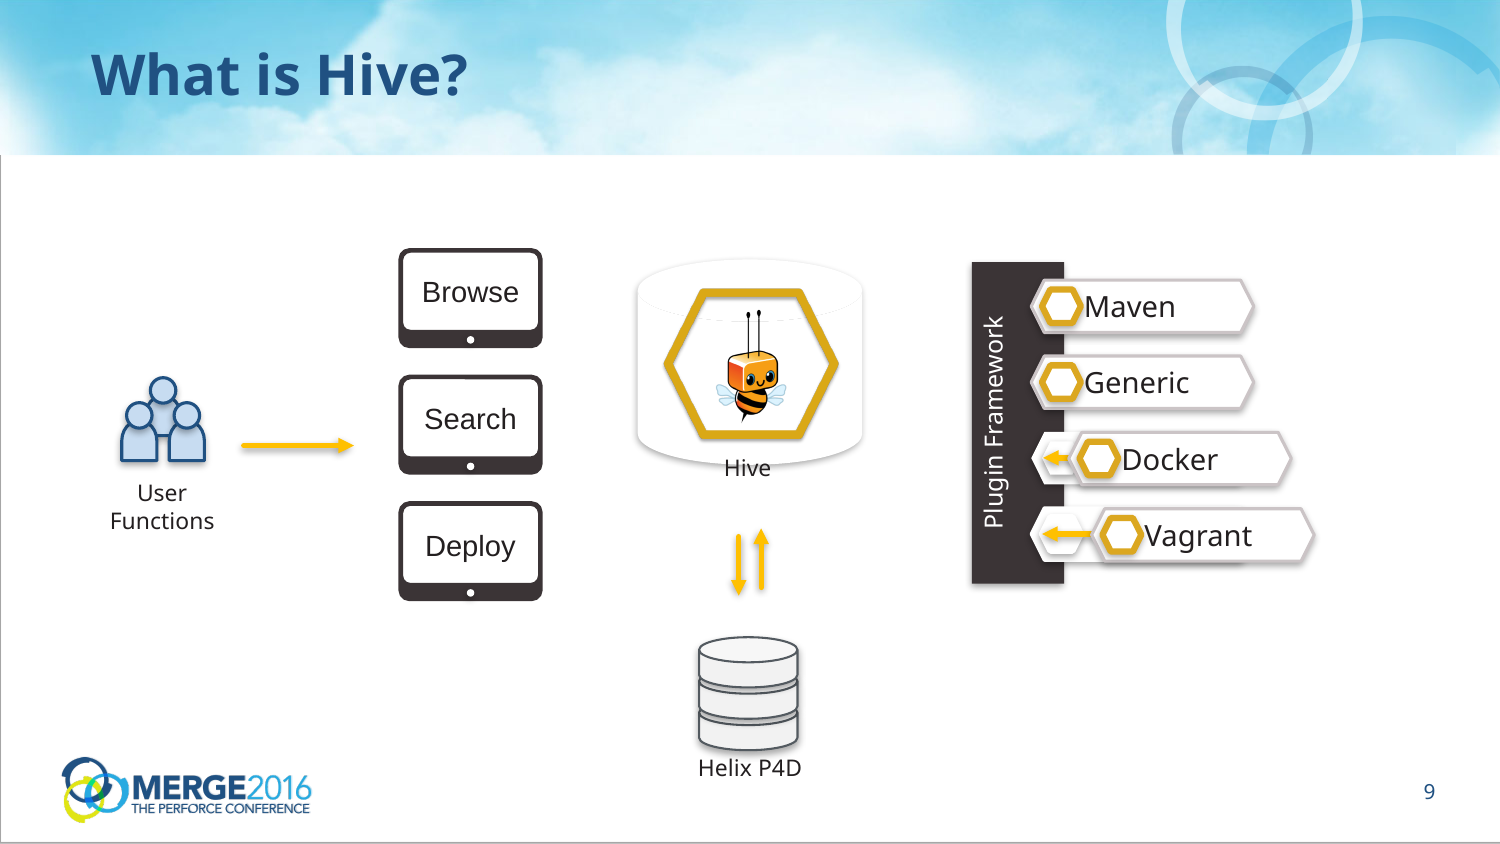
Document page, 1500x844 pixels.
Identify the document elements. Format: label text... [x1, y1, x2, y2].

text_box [399, 502, 542, 600]
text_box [399, 249, 542, 347]
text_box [971, 261, 1315, 584]
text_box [637, 259, 863, 517]
title What is Hive? [76, 0, 1427, 154]
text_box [91, 377, 234, 543]
picture [60, 757, 312, 823]
picture [0, 0, 1500, 155]
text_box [738, 528, 762, 596]
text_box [686, 636, 814, 786]
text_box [399, 376, 542, 474]
